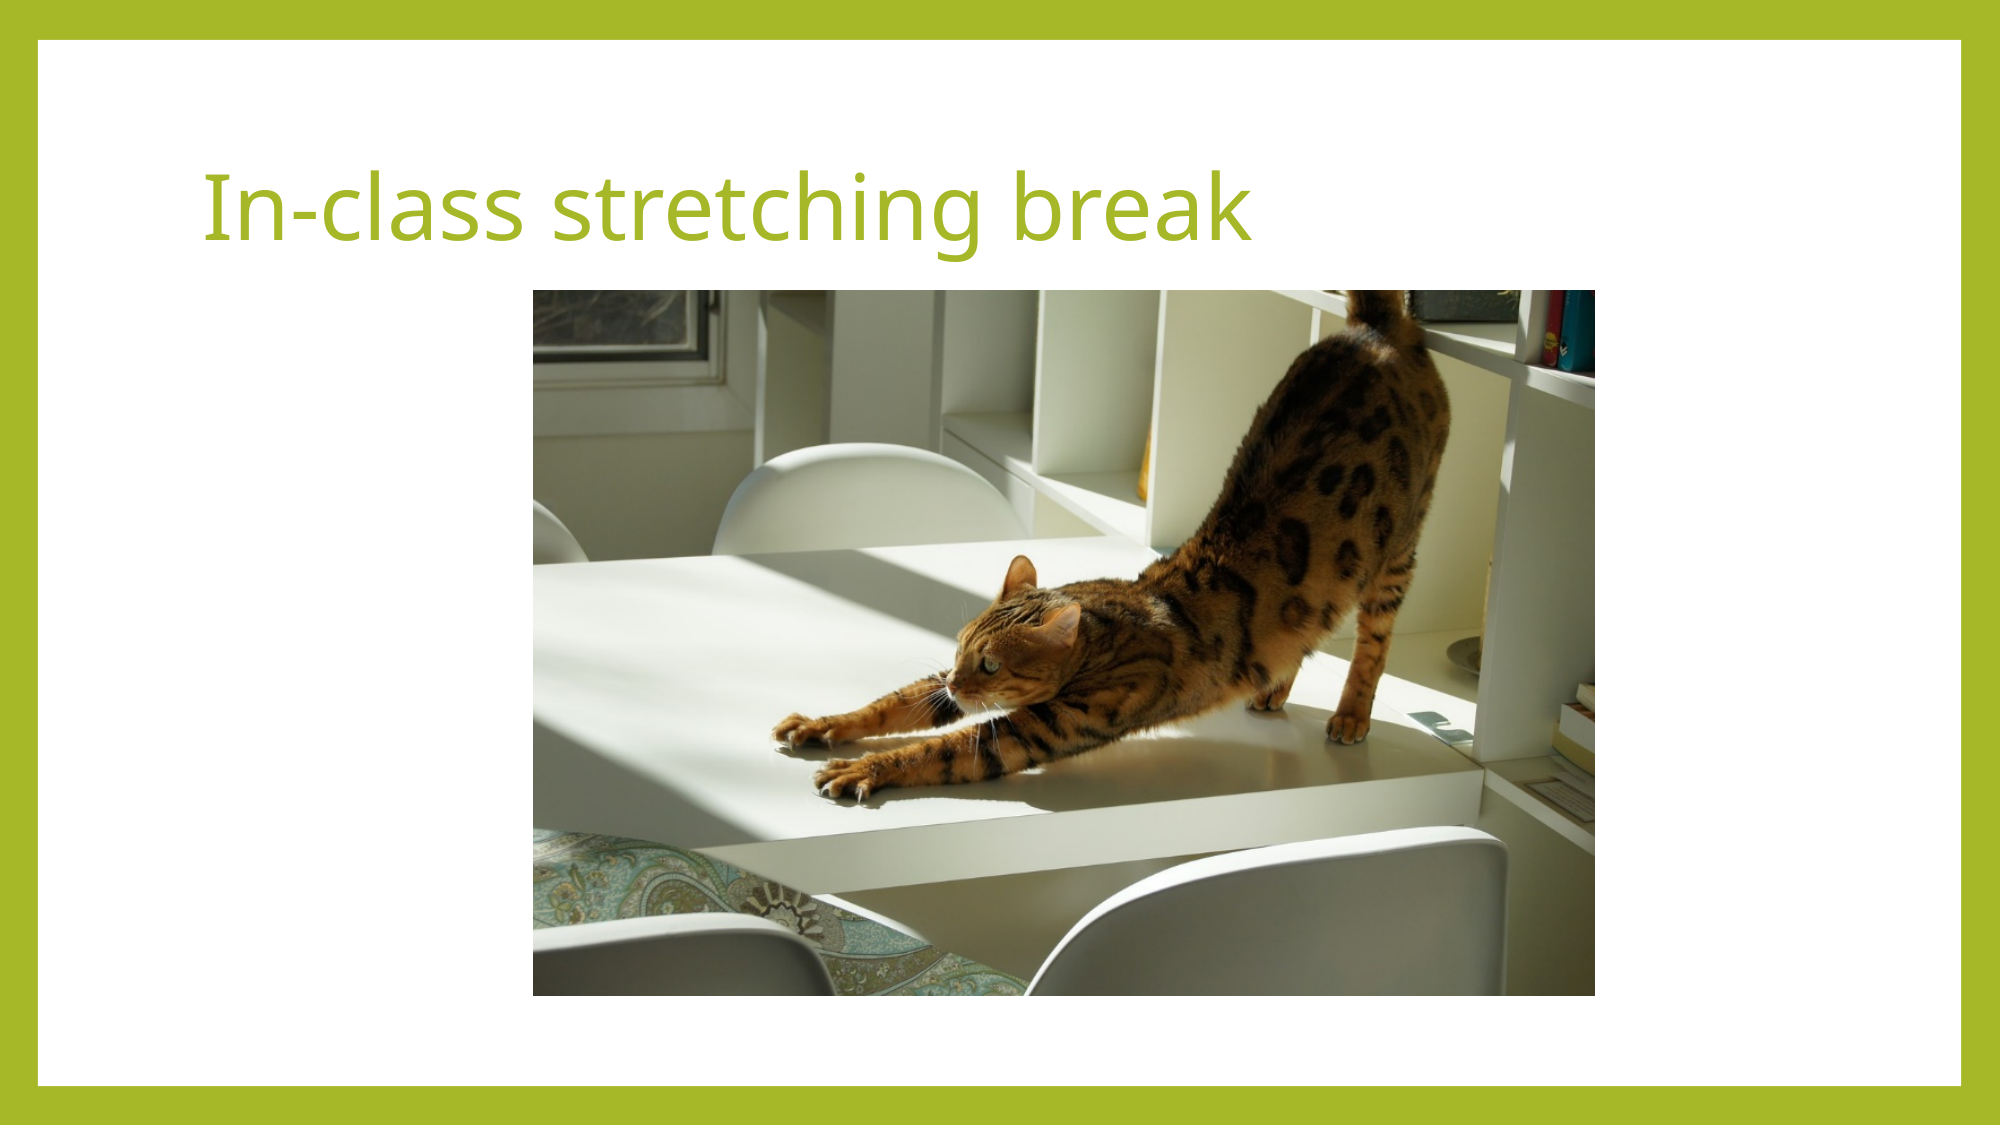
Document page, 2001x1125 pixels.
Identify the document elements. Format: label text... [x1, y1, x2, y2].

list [532, 289, 1595, 997]
title In-class stretching break [187, 99, 1808, 323]
